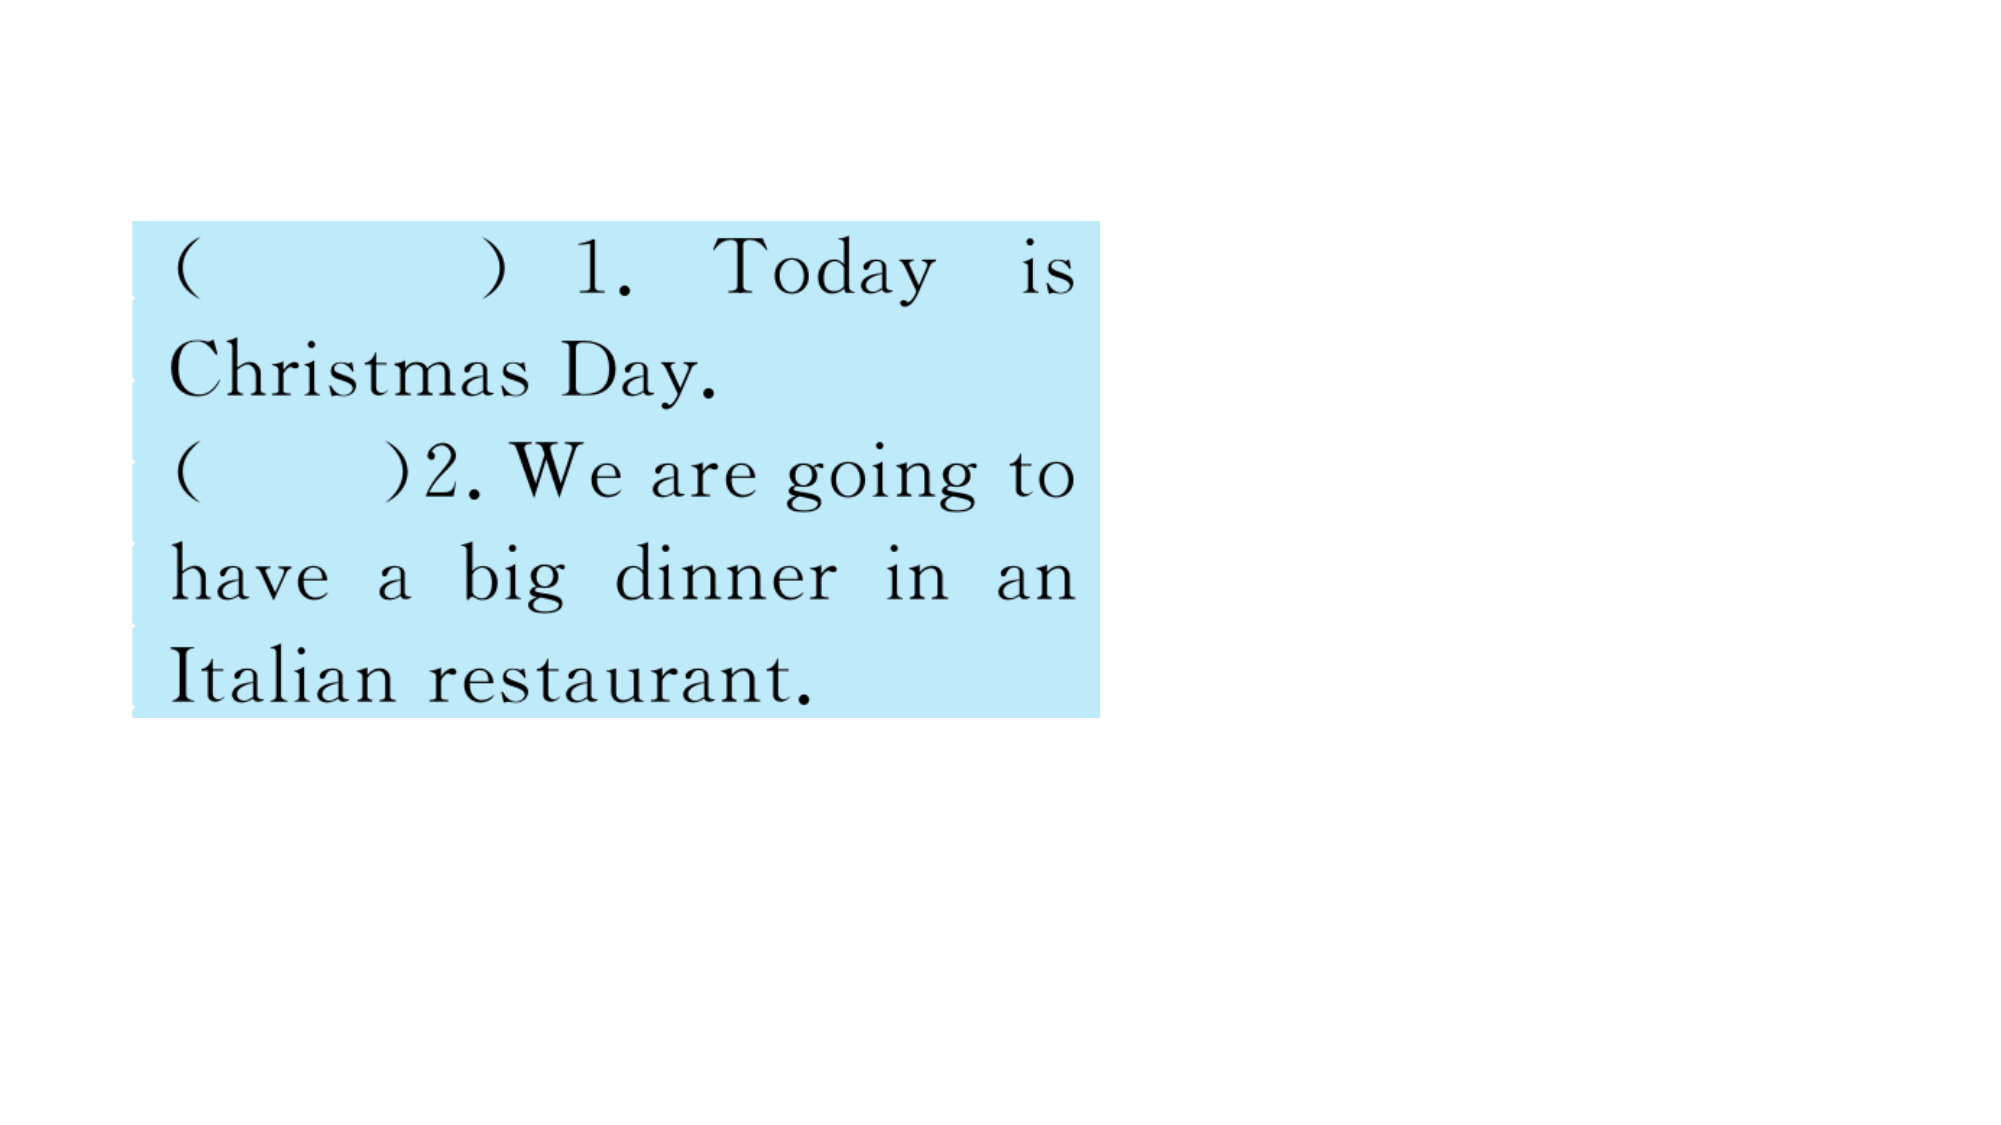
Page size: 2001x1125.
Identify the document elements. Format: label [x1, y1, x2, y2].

picture [124, 221, 1101, 719]
